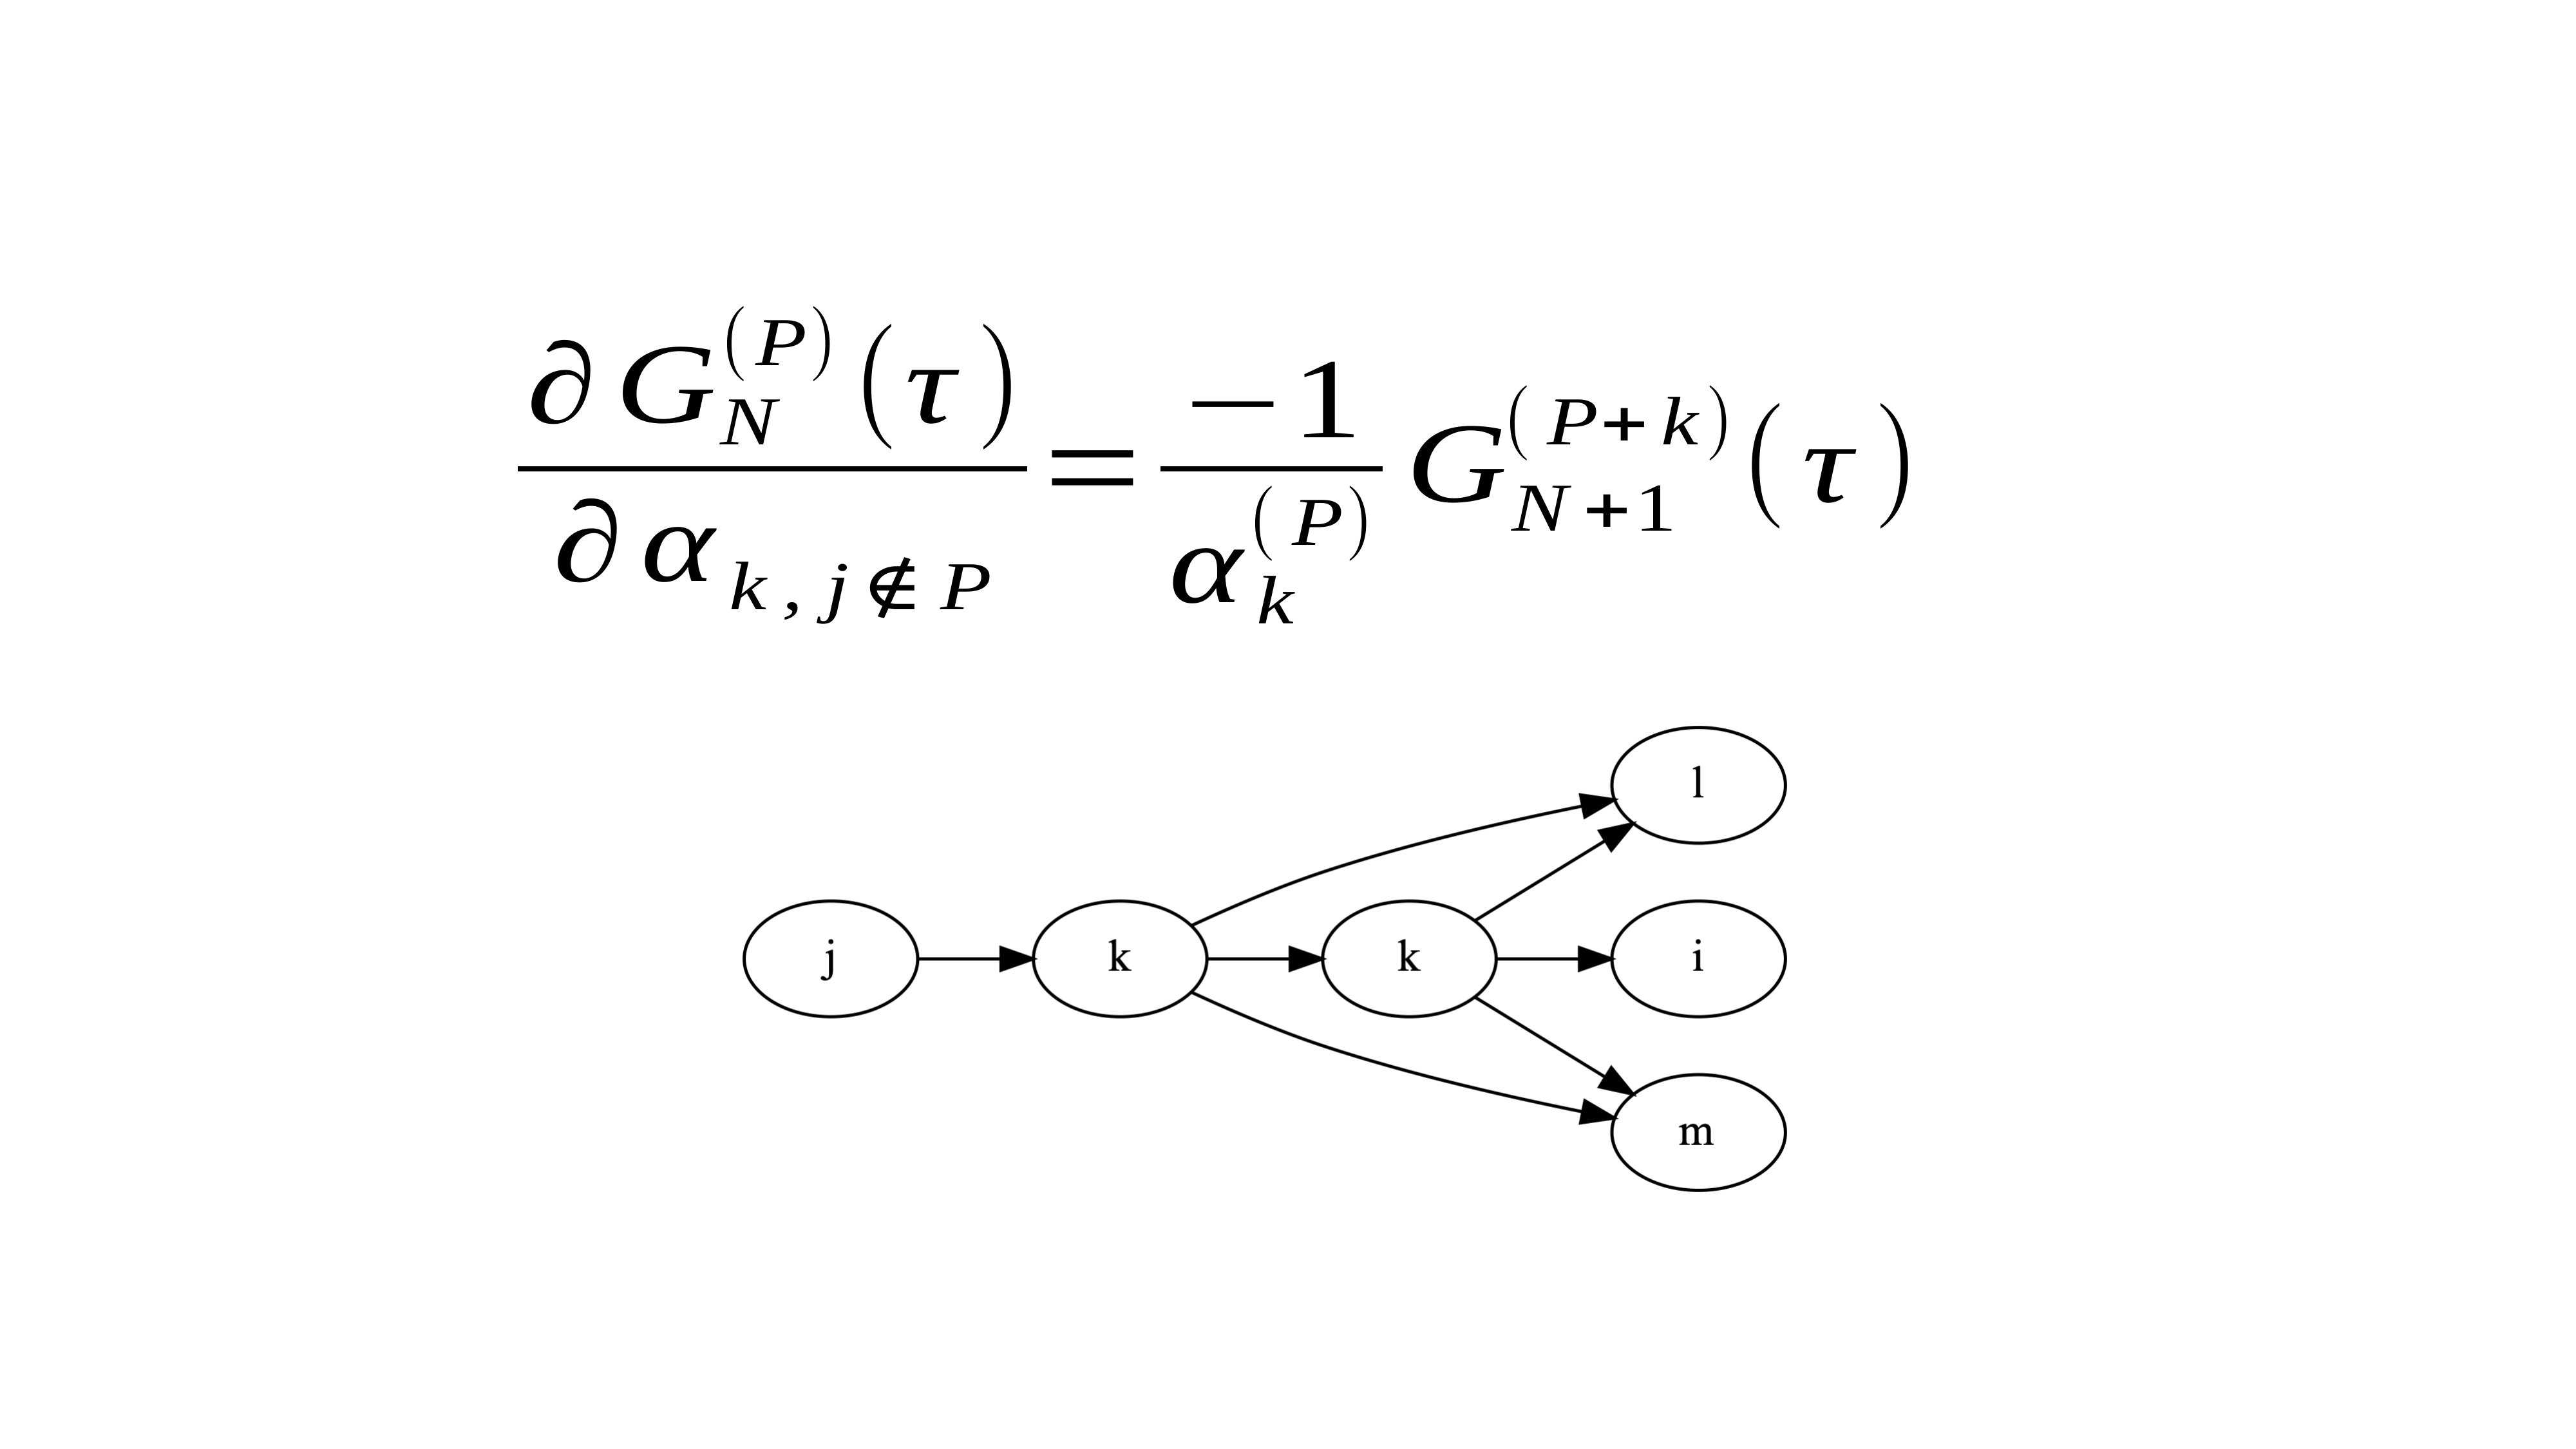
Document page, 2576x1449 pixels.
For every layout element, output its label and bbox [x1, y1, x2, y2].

text_box [509, 301, 1918, 641]
picture [616, 599, 1914, 1319]
